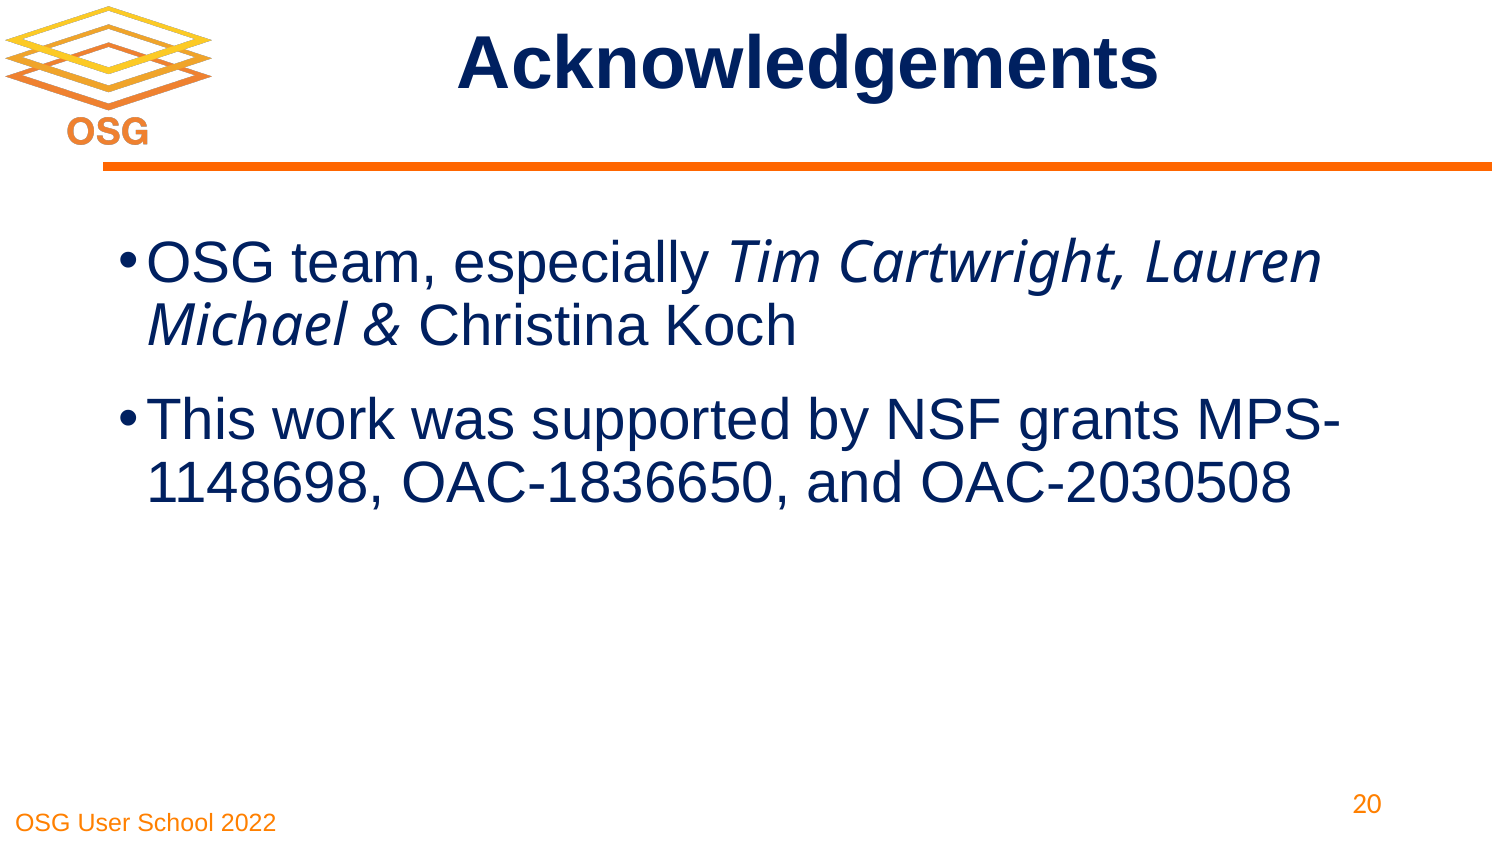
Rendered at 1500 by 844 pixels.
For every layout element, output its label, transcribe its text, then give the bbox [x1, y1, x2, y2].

title Acknowledgements [221, 16, 1397, 180]
picture [5, 6, 212, 145]
slide_number 20 [1059, 781, 1398, 828]
list OSG team, especially Tim Cartwright, Lauren Michael & Christina Koch This work was supported by NSF grants MPS-1148698, OAC-1836650, and OAC-2030508 [103, 224, 1397, 760]
